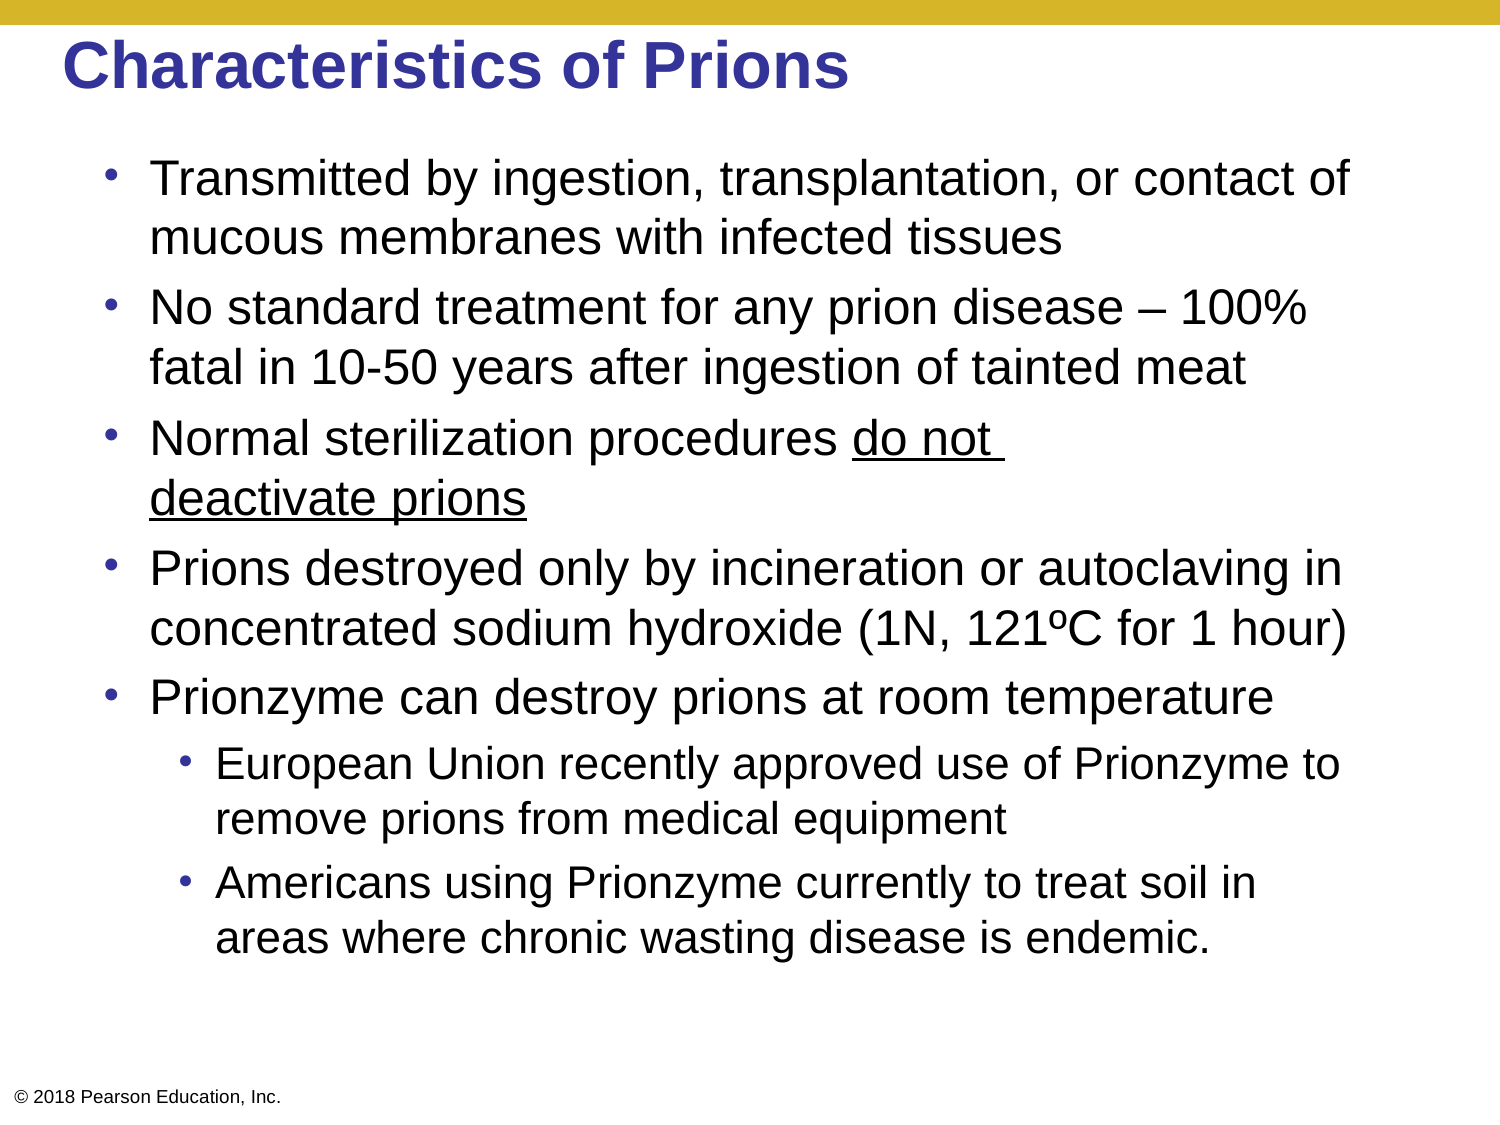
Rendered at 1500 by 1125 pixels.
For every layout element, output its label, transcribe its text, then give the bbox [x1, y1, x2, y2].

list Transmitted by ingestion, transplantation, or contact of mucous membranes with infected tissues No standard treatment for any prion disease – 100% fatal in 10-50 years after ingestion of tainted meat Normal sterilization procedures do not deactivate prions Prions destroyed only by incineration or autoclaving in concentrated sodium hydroxide (1N, 121ºC for 1 hour) Prionzyme can destroy prions at room temperature European Union recently approved use of Prionzyme to remove prions from medical equipment Americans using Prionzyme currently to treat soil in areas where chronic wasting disease is endemic. [12, 137, 1388, 1100]
title Characteristics of Prions [0, 14, 1500, 111]
